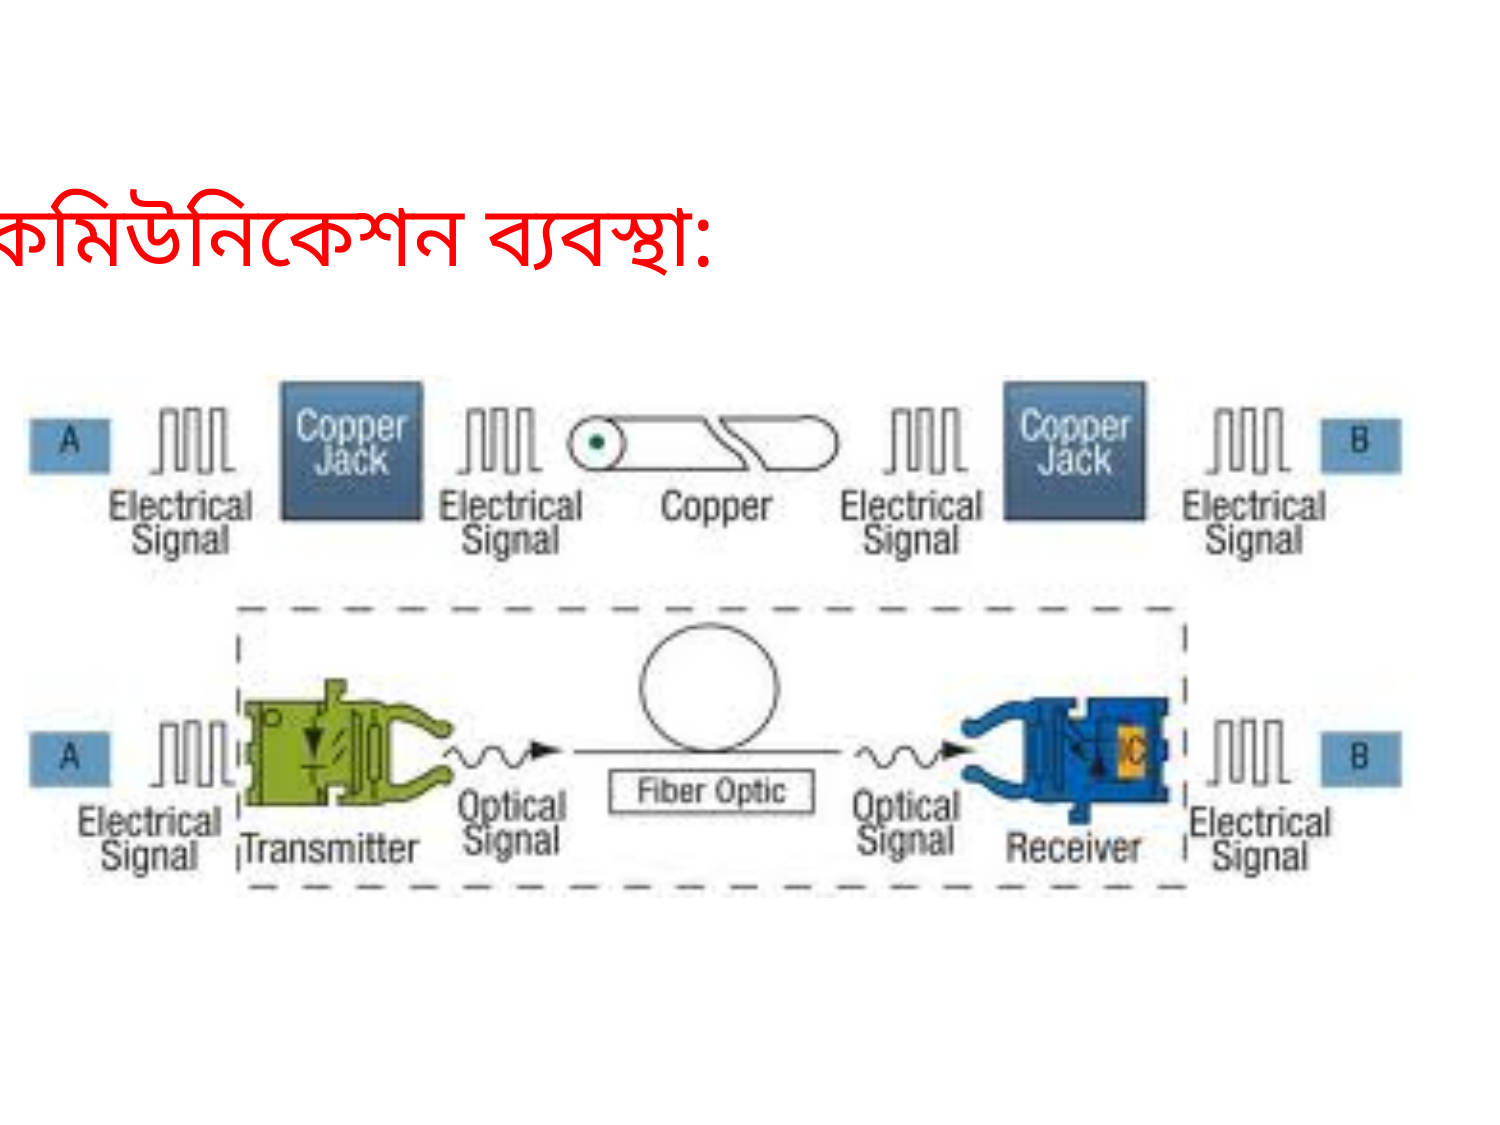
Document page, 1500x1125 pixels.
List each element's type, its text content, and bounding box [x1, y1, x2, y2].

picture [23, 375, 1411, 898]
text_box কমিউনিকেশন ব্যবস্থা: [0, 175, 752, 292]
